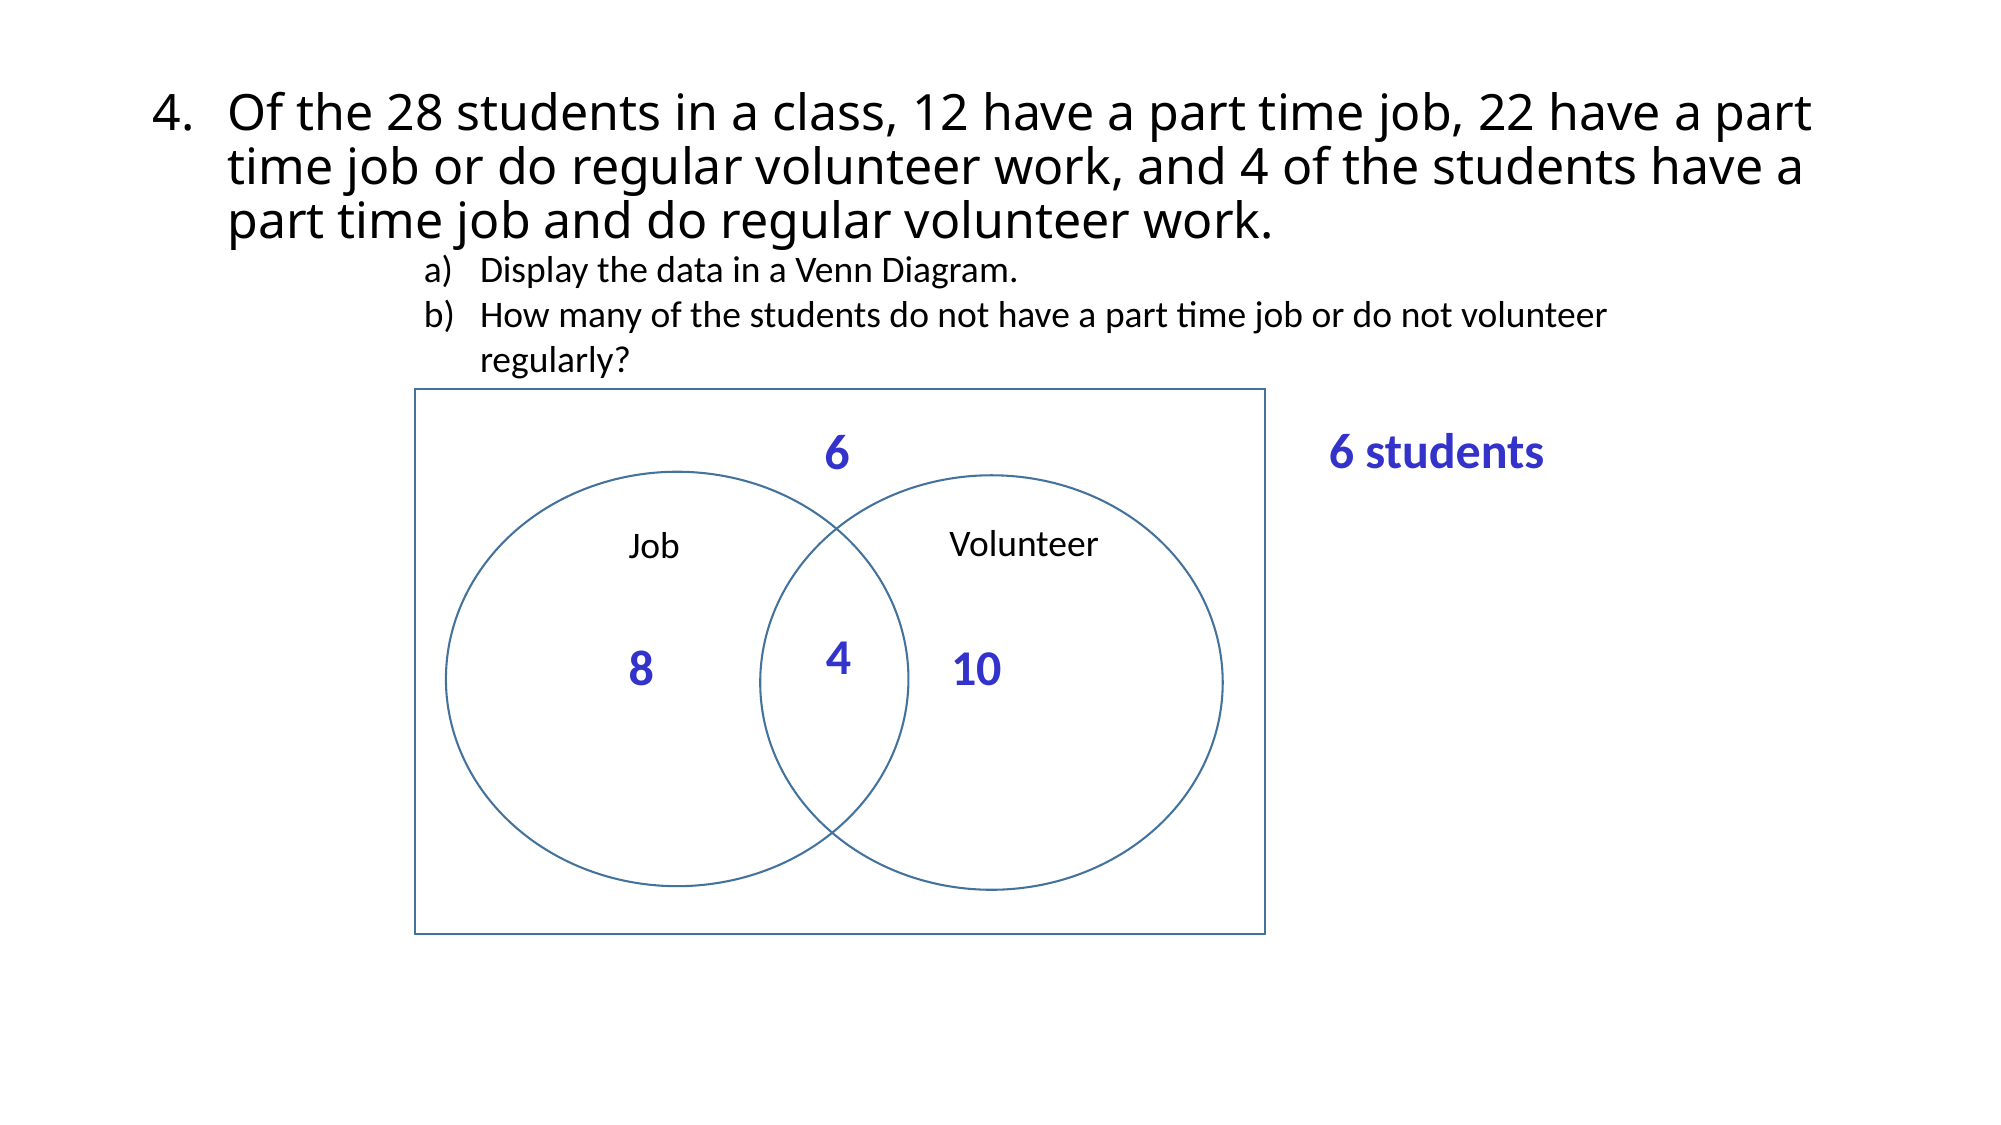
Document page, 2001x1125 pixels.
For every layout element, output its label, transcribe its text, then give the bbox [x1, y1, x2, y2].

text_box [414, 388, 1266, 935]
text_box Display the data in a Venn Diagram. How many of the students do not have a part time job or do not volunteer regularly? [408, 237, 1697, 388]
text_box 6 students [1314, 410, 1560, 486]
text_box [760, 475, 1223, 890]
title Of the 28 students in a class, 12 have a part time job, 22 have a part time job or do regular volunteer work, and 4 of the students have a part time job and do regular volunteer work. [137, 59, 1863, 278]
text_box 6 [809, 412, 865, 471]
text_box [445, 471, 909, 887]
